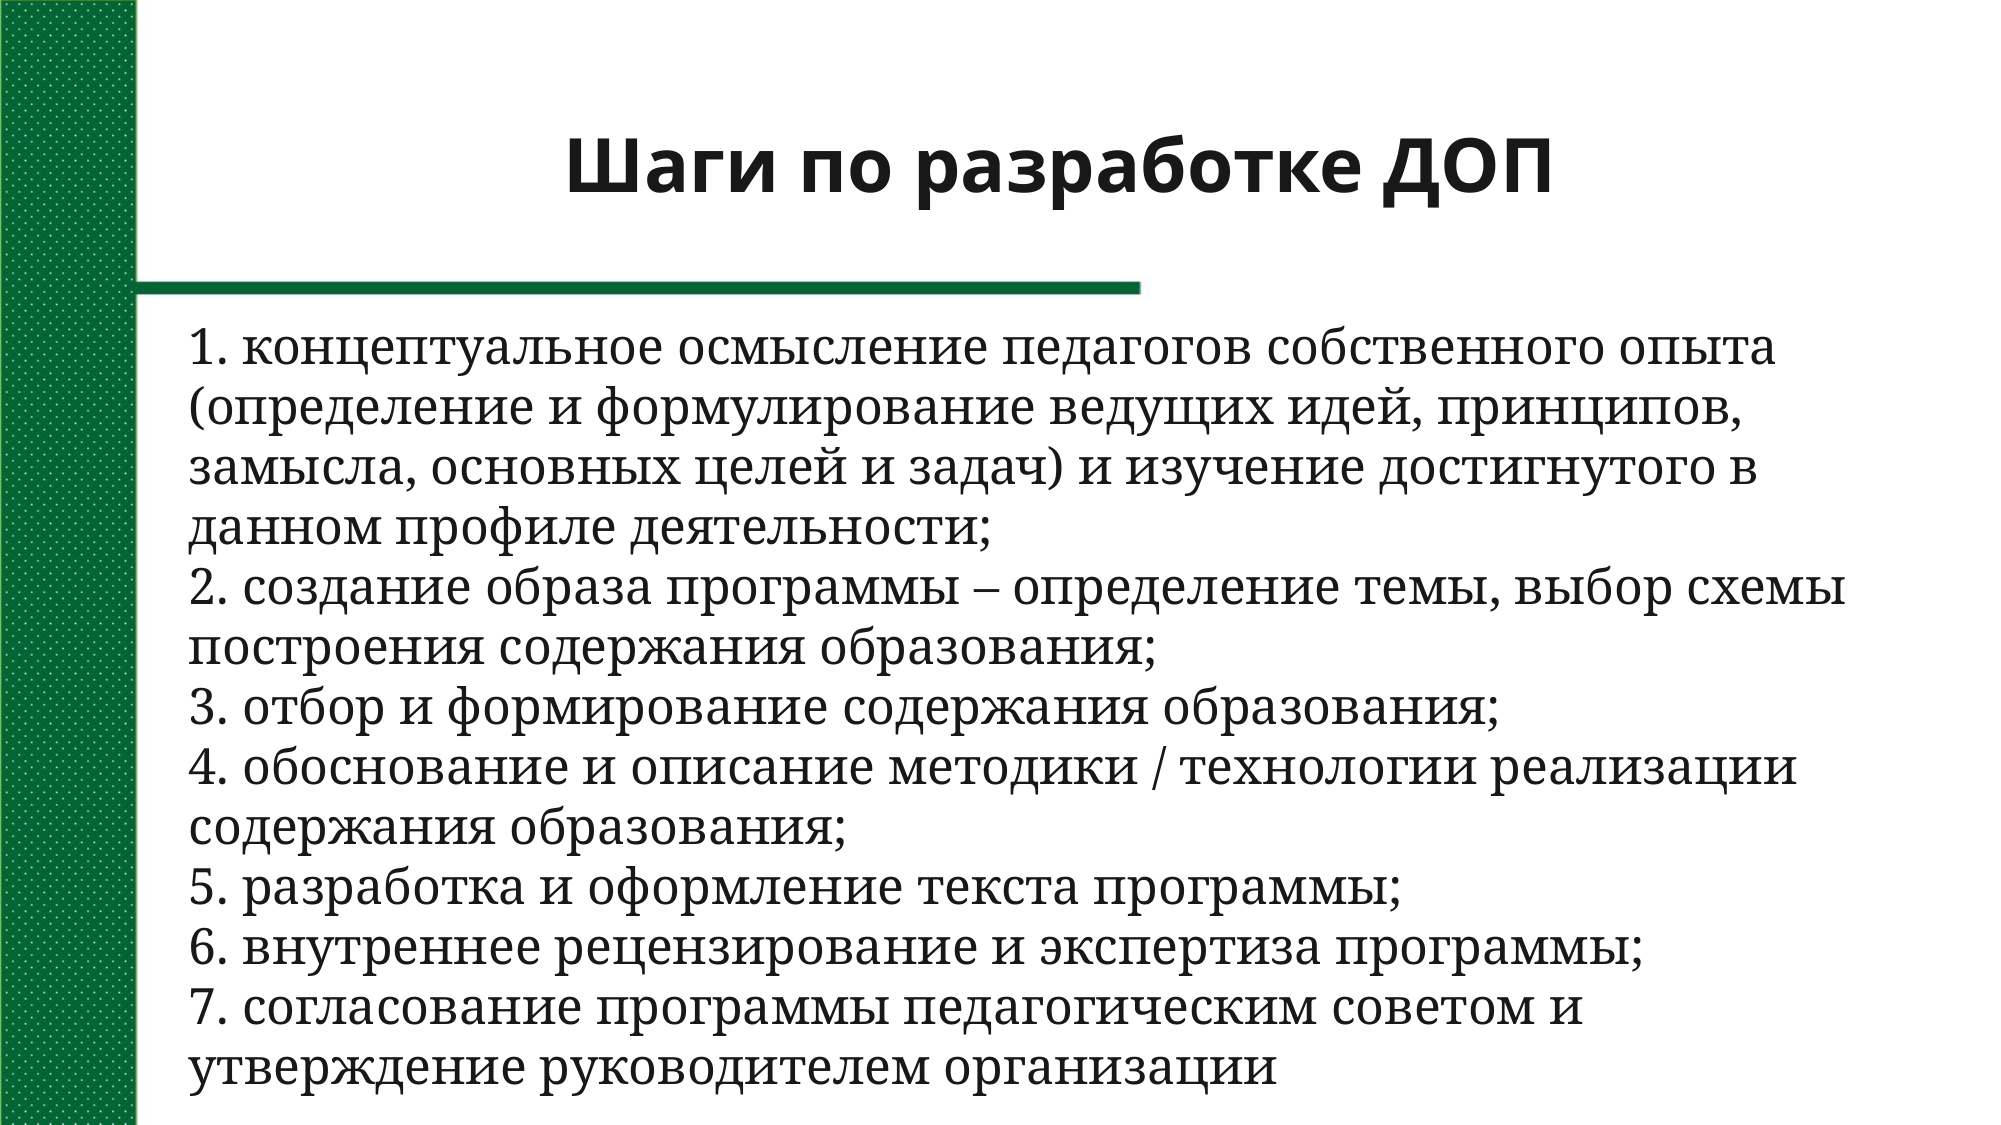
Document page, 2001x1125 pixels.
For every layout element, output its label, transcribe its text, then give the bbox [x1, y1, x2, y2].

title Шаги по разработке ДОП [173, 59, 1947, 278]
picture [0, 0, 2001, 1125]
list 1. концептуальное осмысление педагогов собственного опыта (определение и формулирование ведущих идей, принципов, замысла, основных целей и задач) и изучение достигнутого в данном профиле деятельности; 2. создание образа программы – определение темы, выбор схемы построения содержания образования; 3. отбор и формирование содержания образования; 4. обоснование и описание методики / технологии реализации содержания образования; 5. разработка и оформление текста программы; 6. внутреннее рецензирование и экспертиза программы; 7. согласование программы педагогическим советом и утверждение руководителем организации [173, 306, 1947, 1043]
